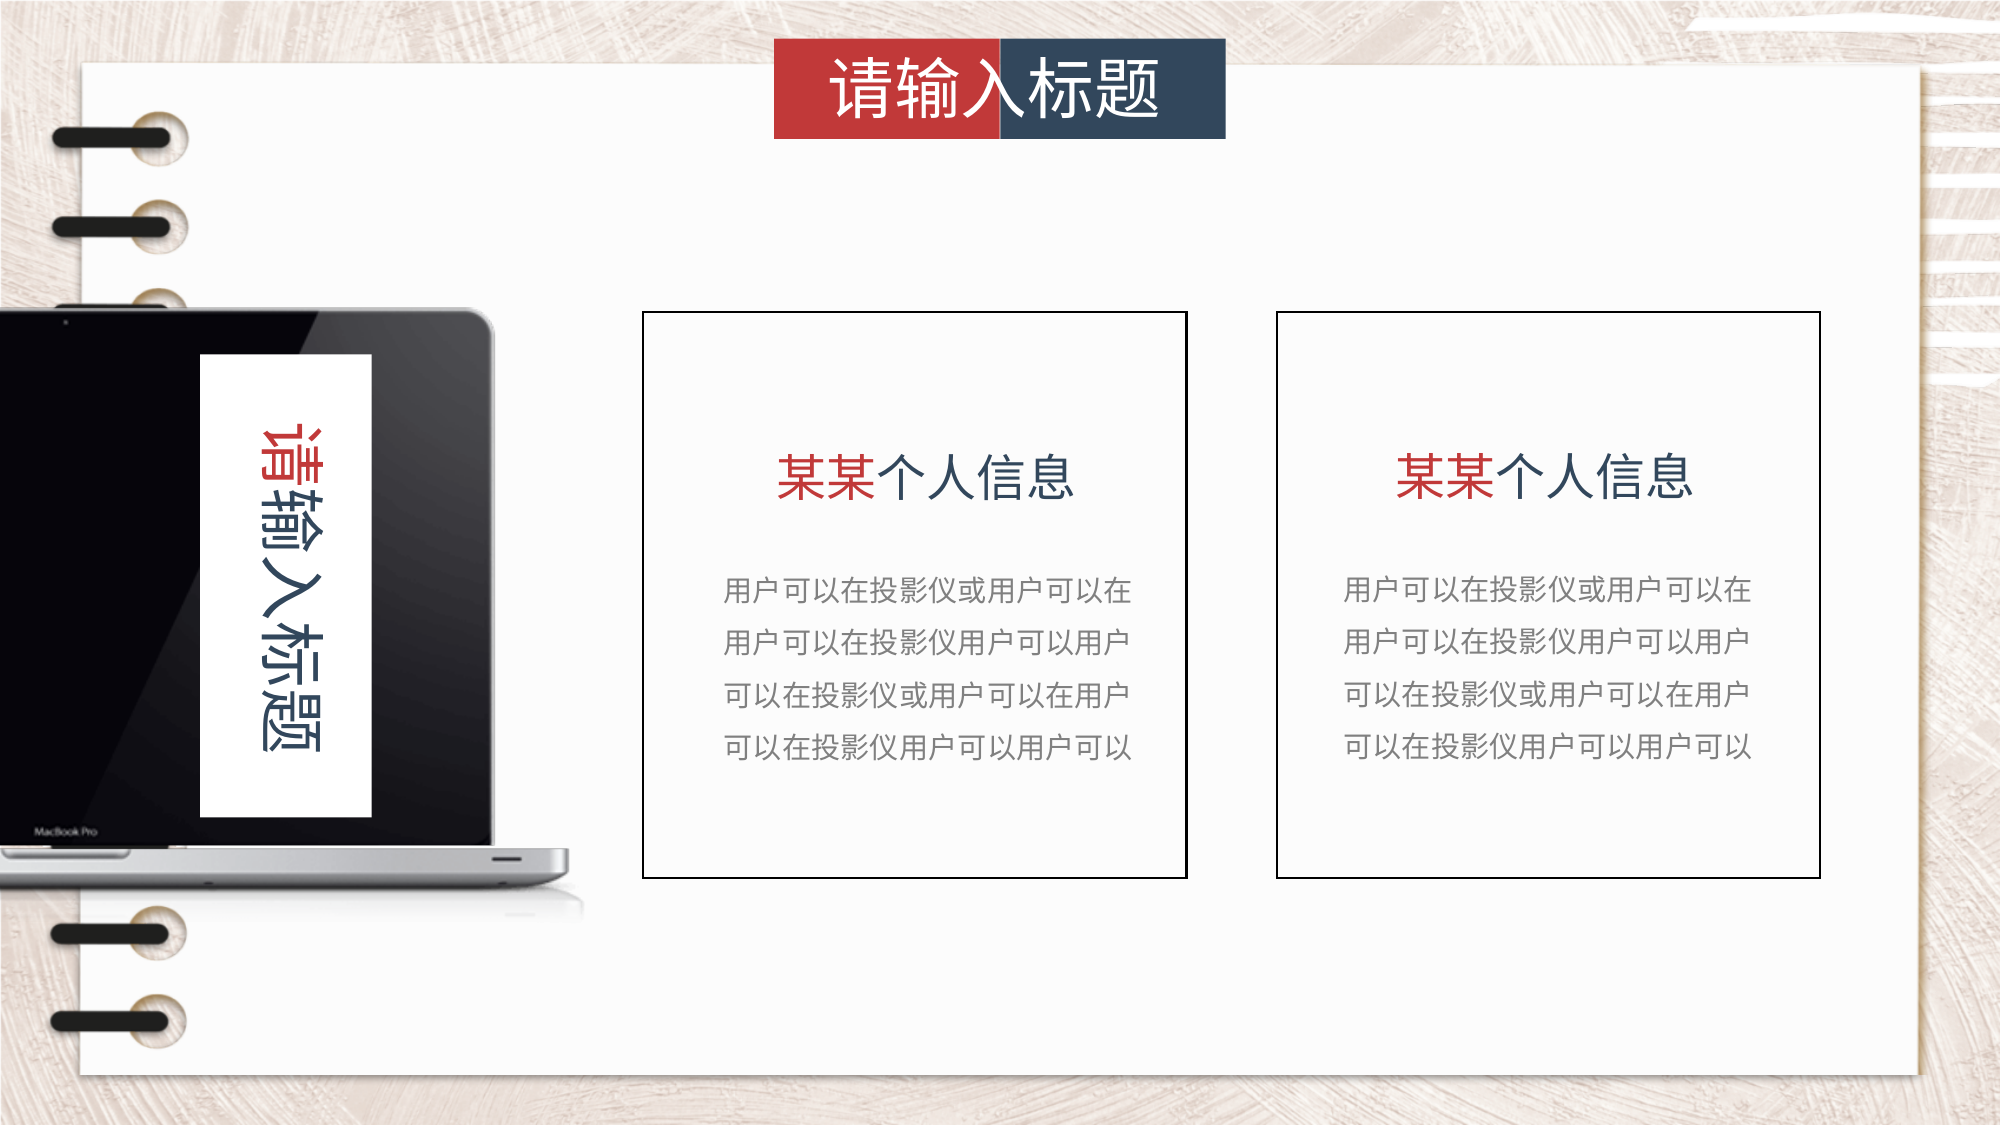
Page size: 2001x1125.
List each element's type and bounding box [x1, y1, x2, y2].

text_box [643, 312, 1239, 879]
picture [0, 0, 2000, 1125]
text_box [1276, 312, 1859, 879]
